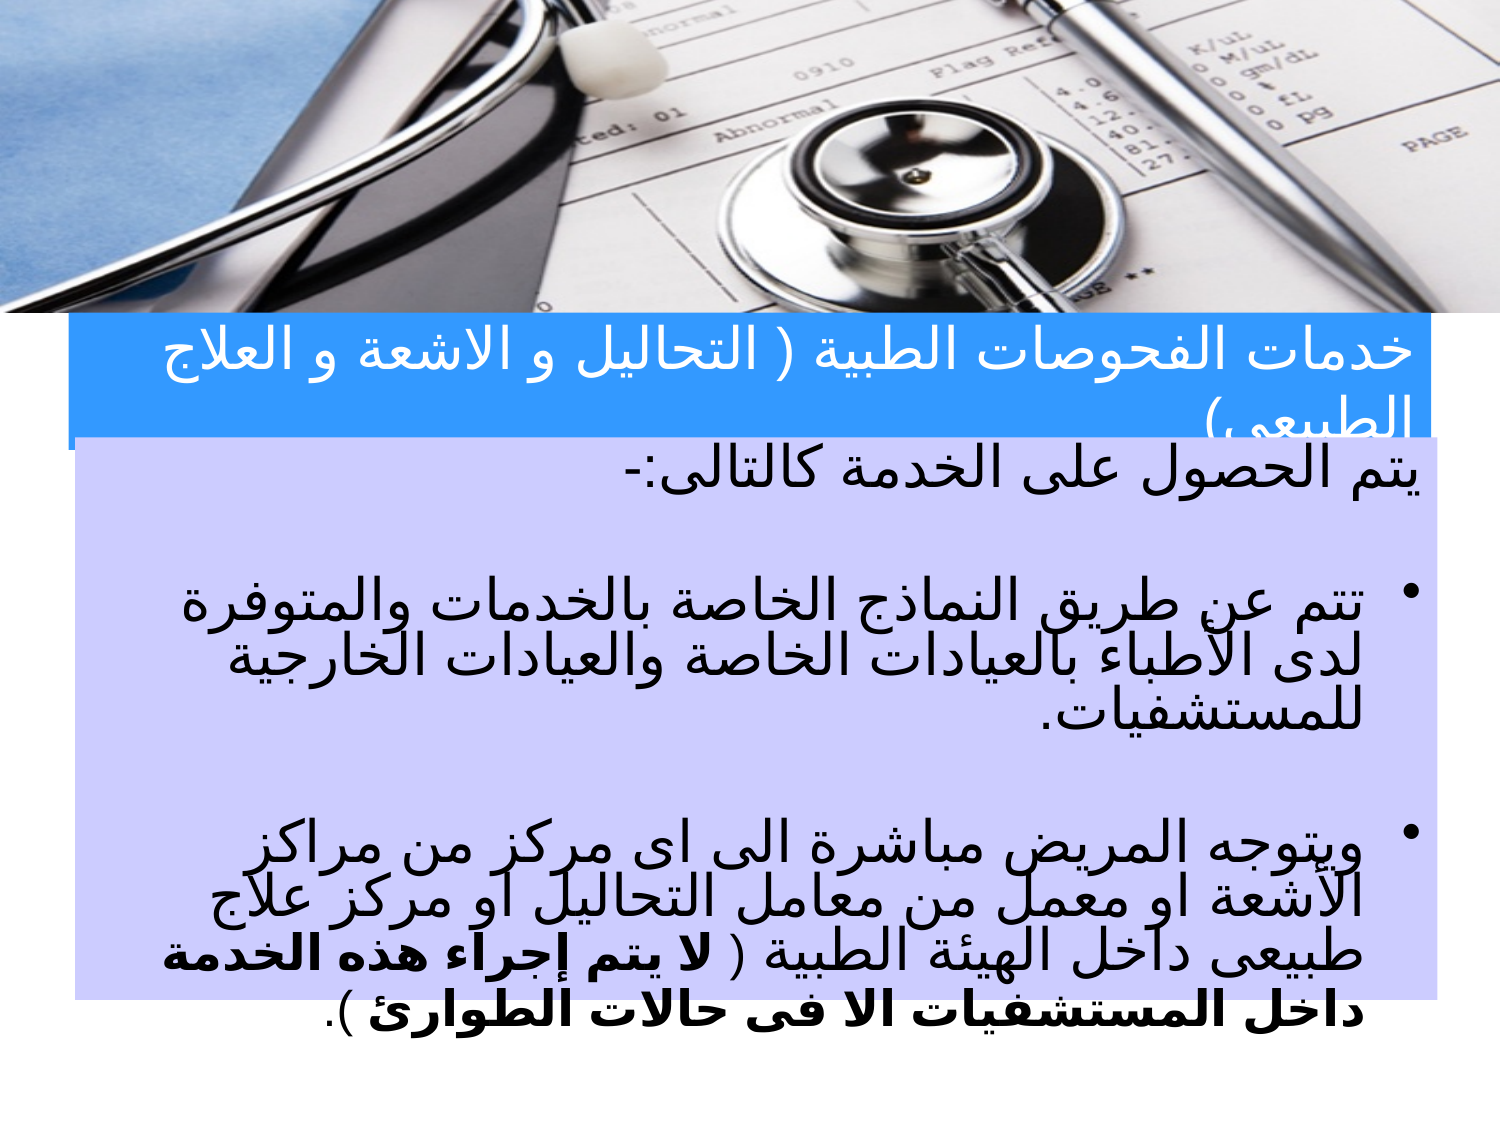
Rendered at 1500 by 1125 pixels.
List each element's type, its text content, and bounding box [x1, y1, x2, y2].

title خدمات الفحوصات الطبية ( التحاليل و الاشعة و العلاج الطبيعى) [68, 322, 1432, 451]
picture [0, 0, 1500, 1125]
list يتم الحصول على الخدمة كالتالى:- تتم عن طريق النماذج الخاصة بالخدمات والمتوفرة لدى الأطباء بالعيادات الخاصة والعيادات الخارجية للمستشفيات. ويتوجه المريض مباشرة الى اى مركز من مراكز الأشعة او معمل من معامل التحاليل او مركز علاج طبيعى داخل الهيئة الطبية ( لا يتم إجراء هذه الخدمة داخل المستشفيات الا فى حالات الطوارئ ). [74, 437, 1438, 1001]
